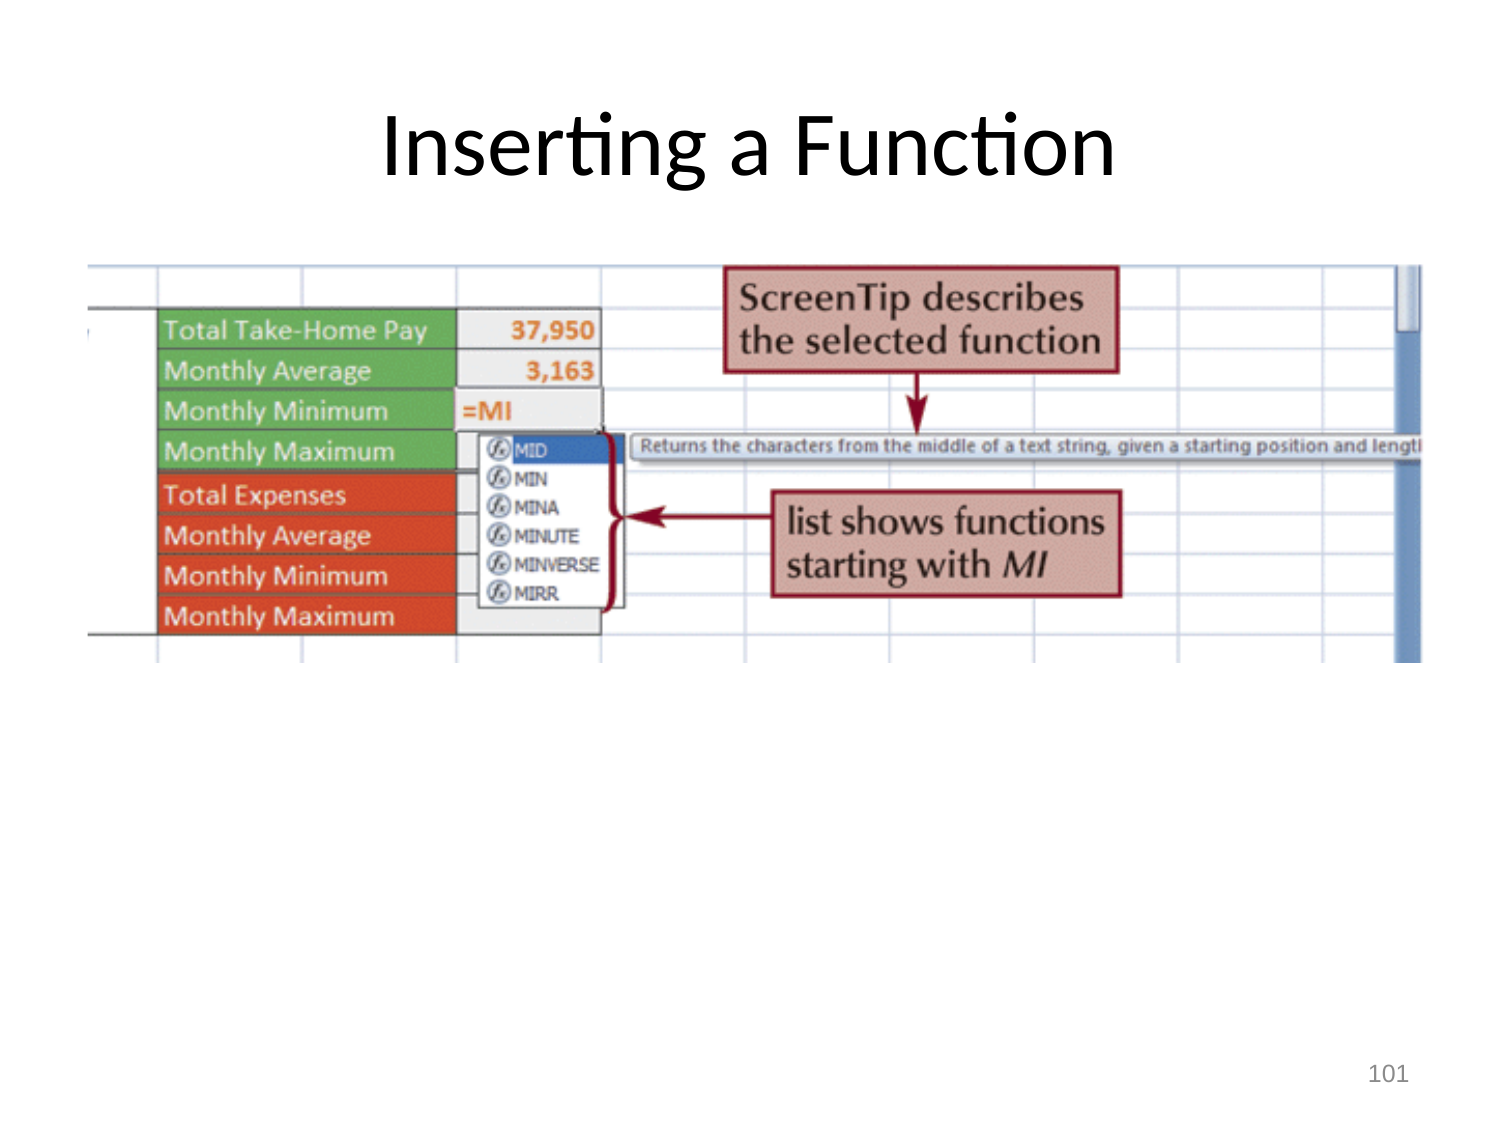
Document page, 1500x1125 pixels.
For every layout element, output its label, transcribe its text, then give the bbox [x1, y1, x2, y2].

title Inserting a Function [75, 45, 1425, 233]
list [87, 249, 1444, 663]
slide_number 101 [1074, 1042, 1425, 1103]
